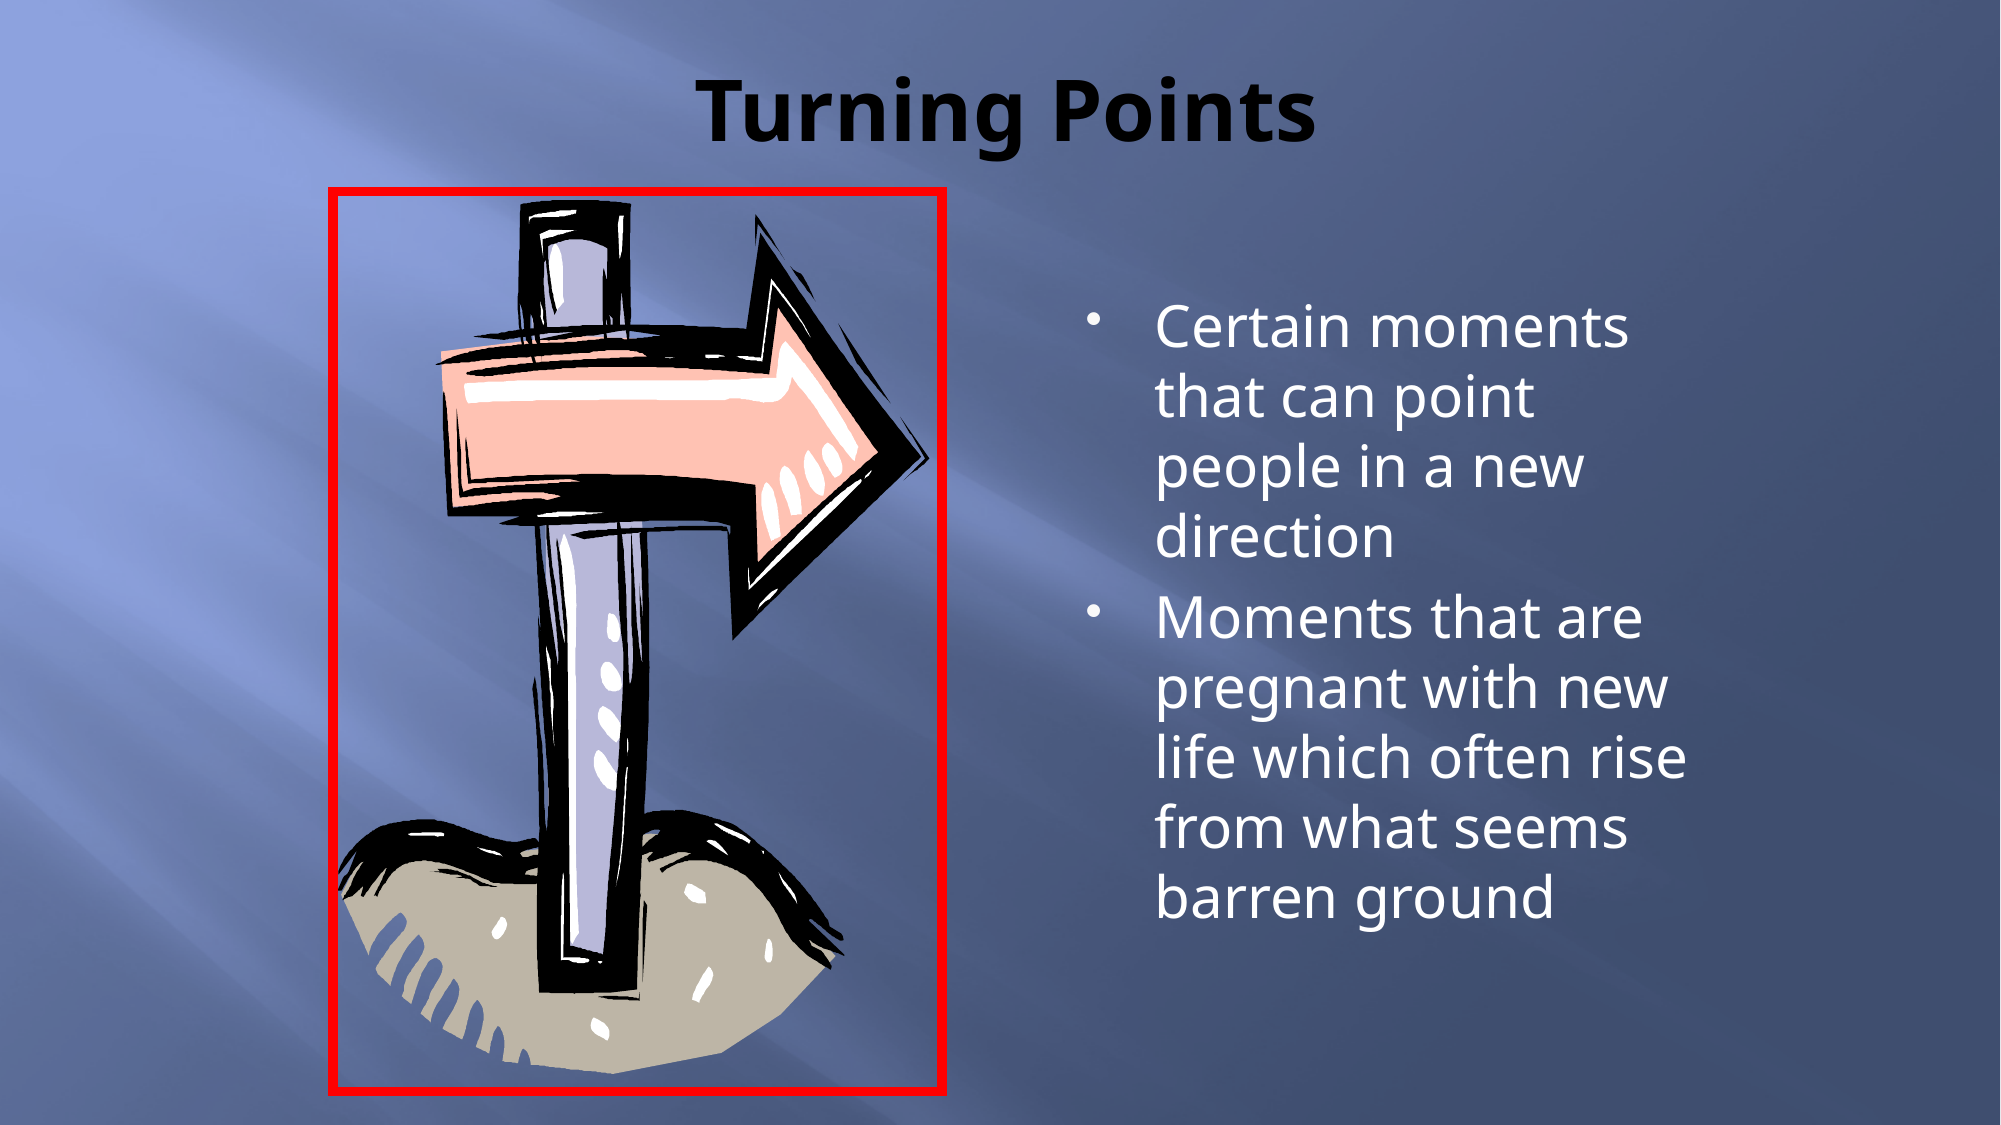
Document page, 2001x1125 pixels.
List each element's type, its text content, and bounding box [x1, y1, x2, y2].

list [337, 196, 938, 1087]
title Turning Points [324, 31, 1688, 185]
list Certain moments that can point people in a new direction Moments that are pregnant with new life which often rise from what seems barren ground [1050, 200, 1750, 1075]
